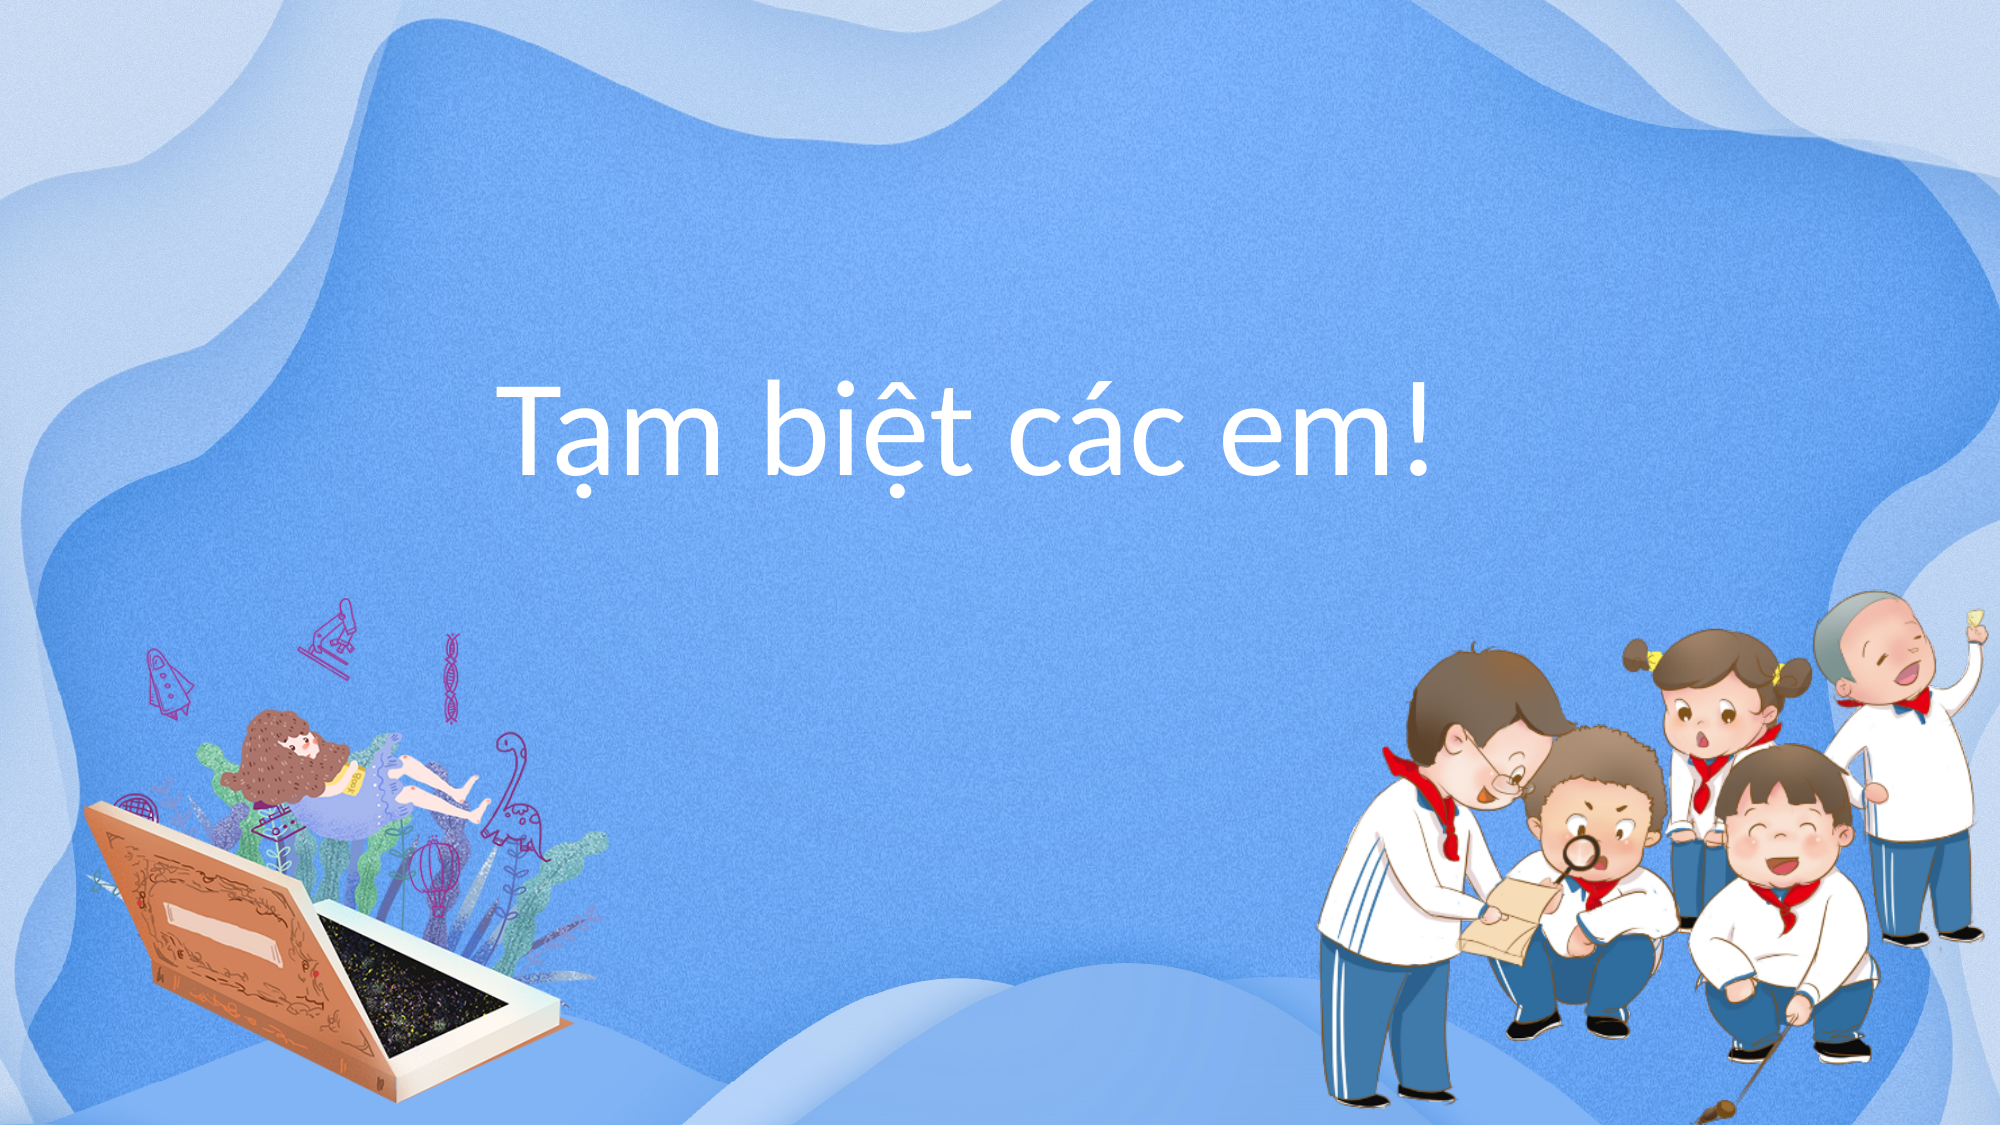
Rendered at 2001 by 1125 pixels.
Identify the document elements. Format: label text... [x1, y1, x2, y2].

text_box Tạm biệt các em! [480, 330, 1592, 511]
picture [0, 0, 2000, 1125]
